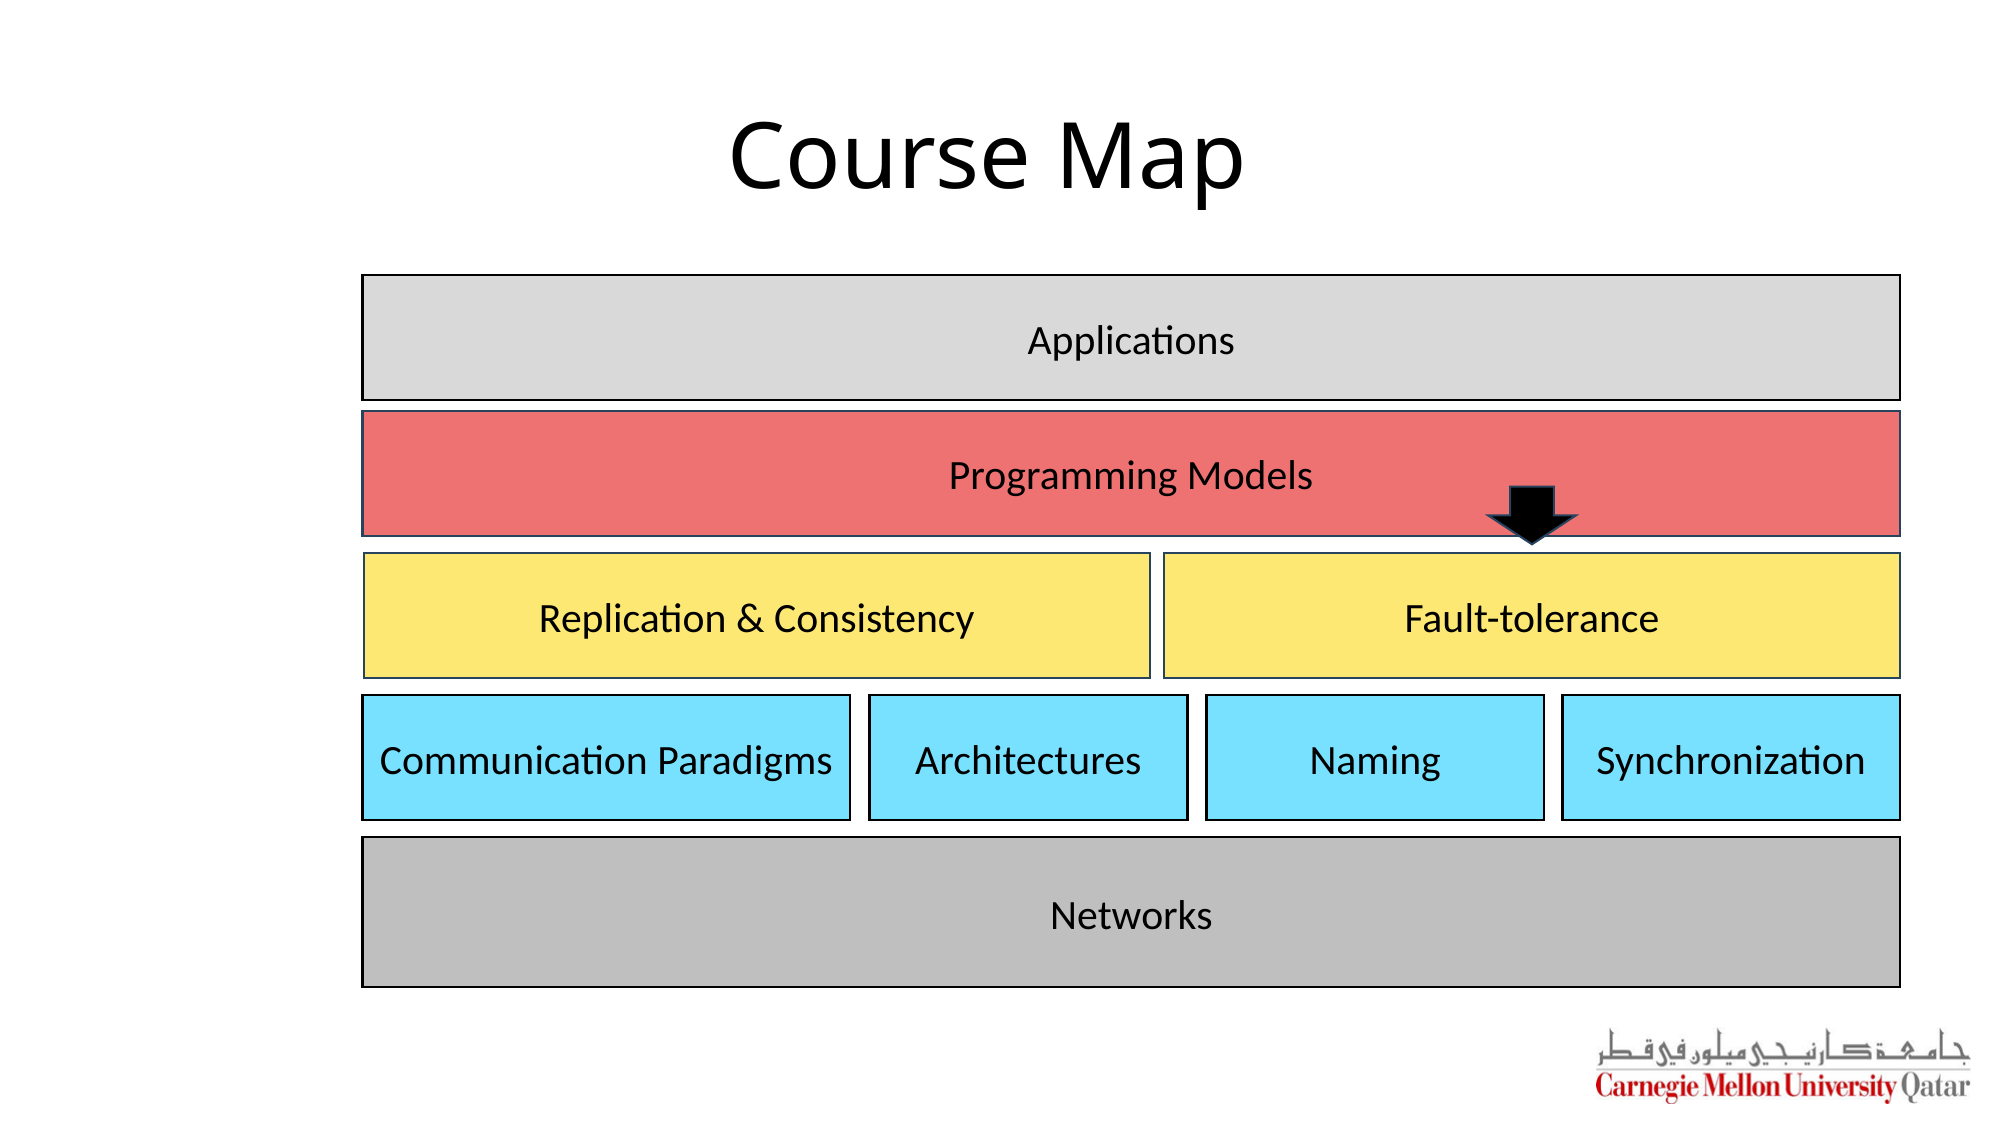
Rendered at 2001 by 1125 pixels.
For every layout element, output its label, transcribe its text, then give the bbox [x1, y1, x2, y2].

text_box Replication & Consistency [363, 552, 1151, 679]
text_box Applications [361, 274, 1901, 401]
text_box Programming Models [361, 410, 1901, 537]
text_box Fault-tolerance [1163, 552, 1901, 679]
picture [1596, 1027, 1971, 1104]
title Course Map [112, 50, 1863, 268]
text_box Networks [361, 836, 1901, 988]
text_box Architectures [868, 694, 1189, 821]
text_box Naming [1205, 694, 1545, 821]
text_box [1484, 485, 1580, 546]
text_box Synchronization [1561, 694, 1901, 821]
text_box Communication Paradigms [361, 694, 851, 821]
